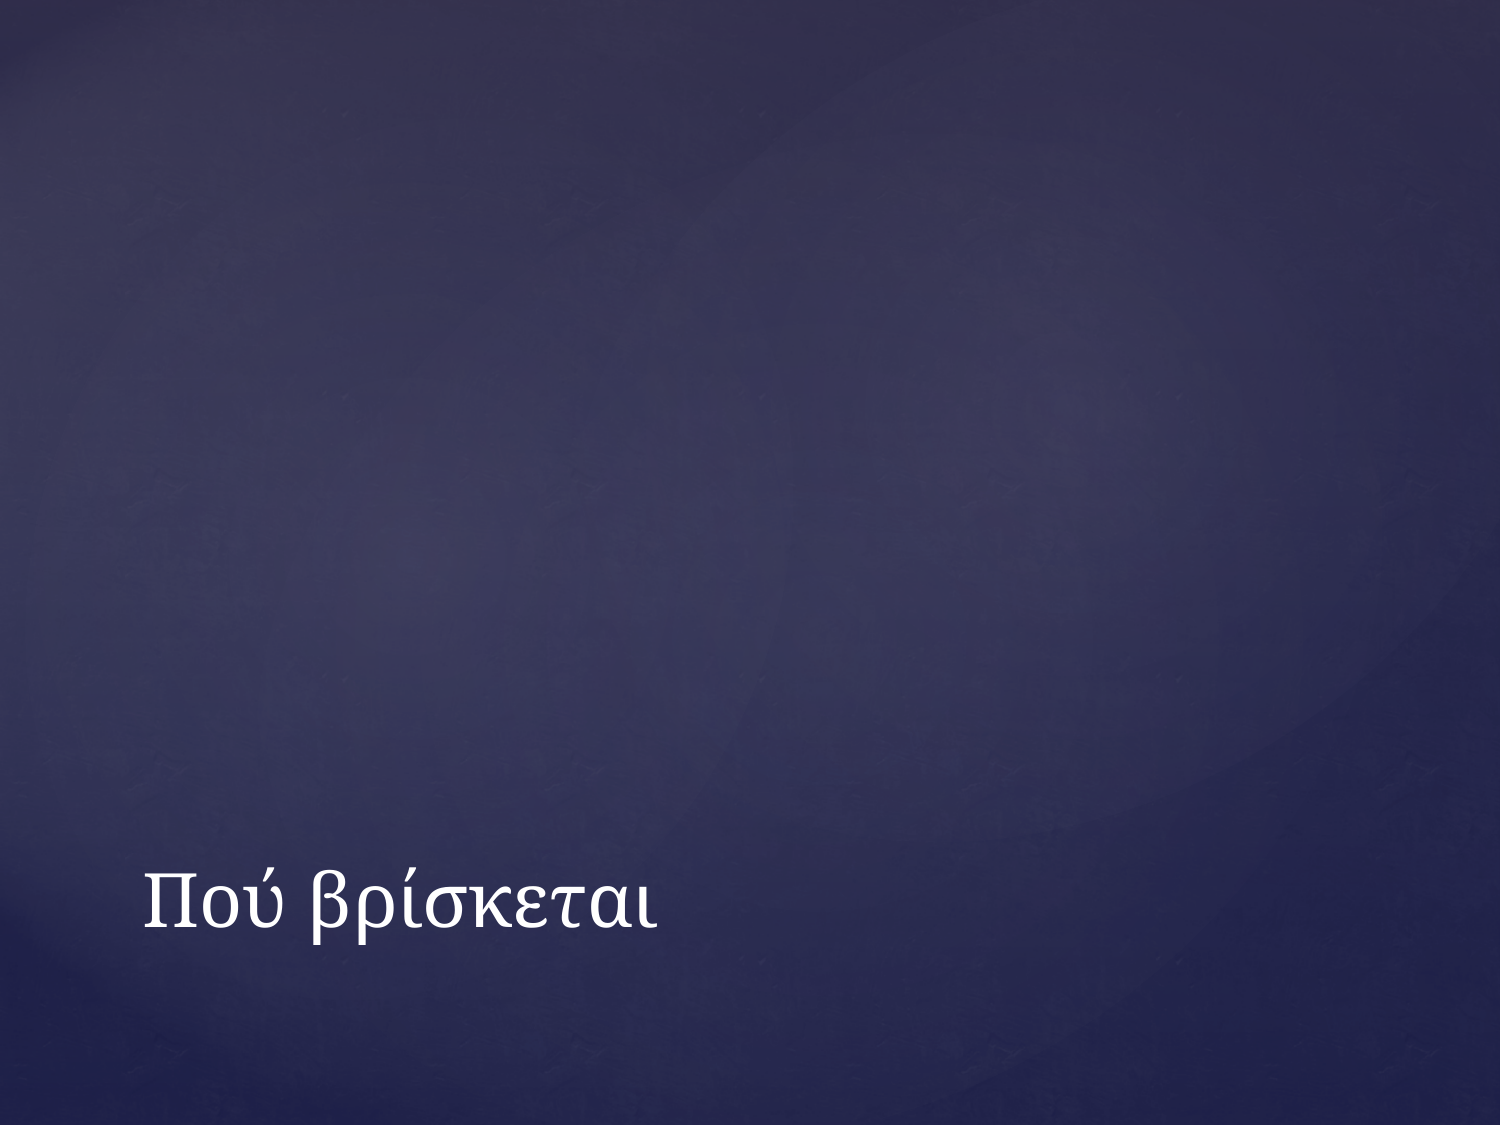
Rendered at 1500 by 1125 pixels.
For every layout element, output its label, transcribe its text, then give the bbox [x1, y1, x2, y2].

title Πού βρίσκεται [127, 800, 1365, 950]
